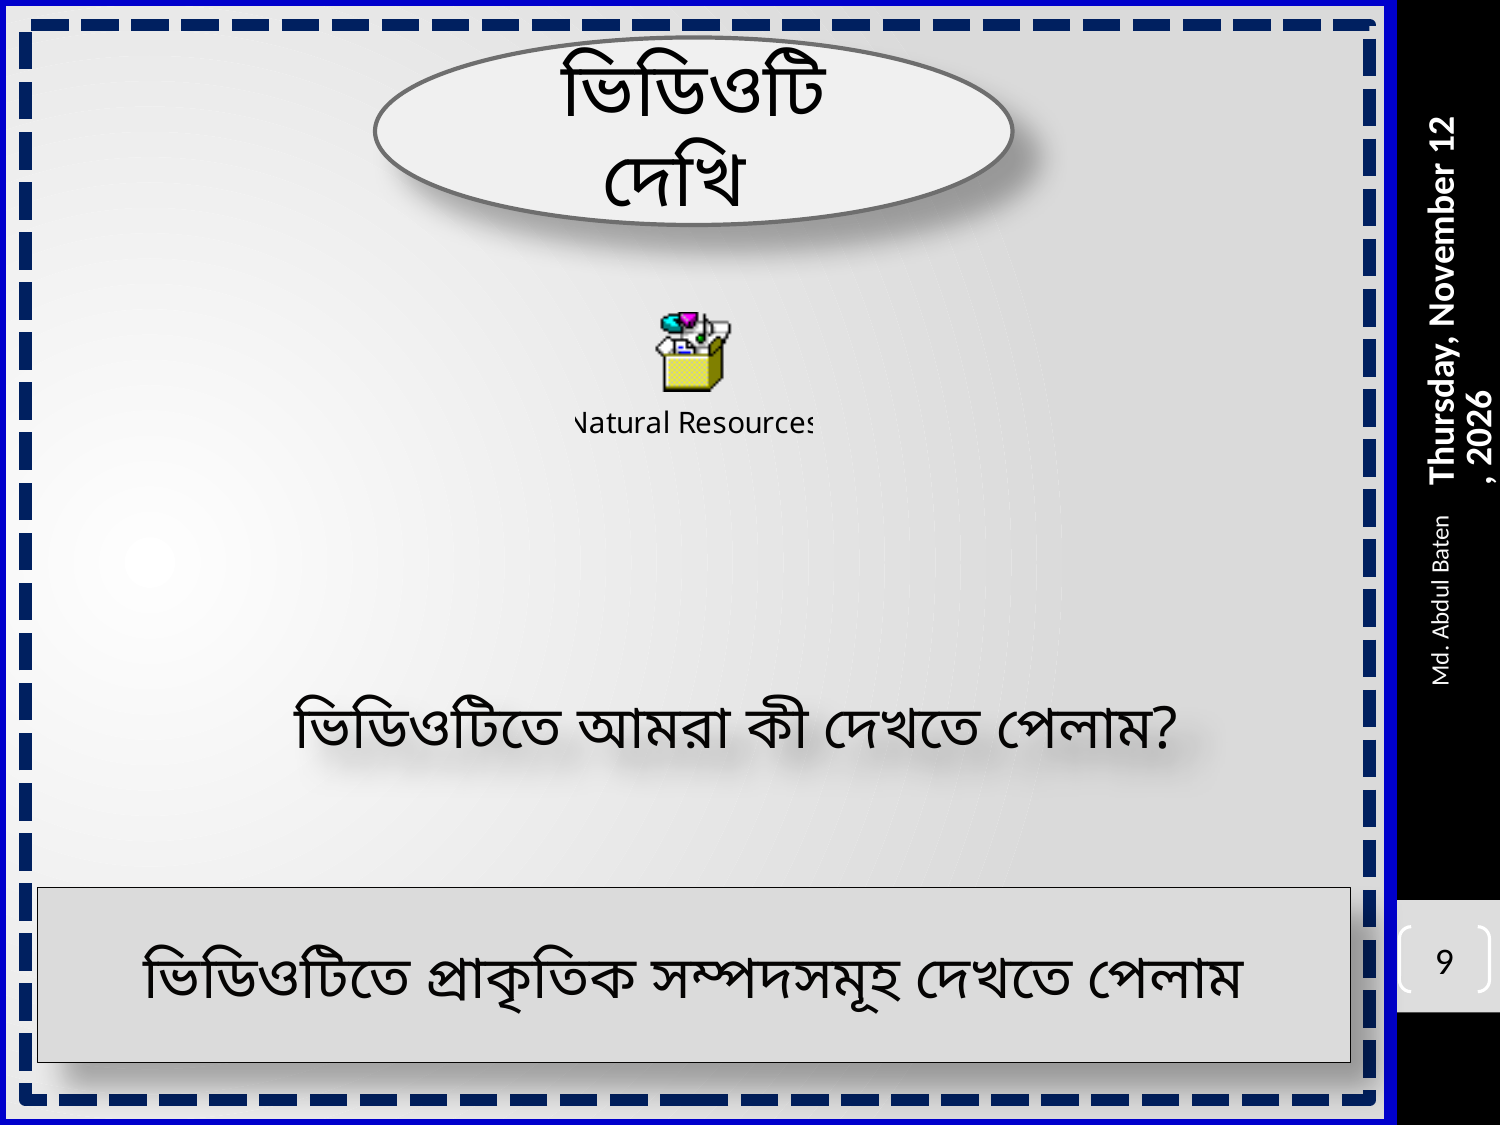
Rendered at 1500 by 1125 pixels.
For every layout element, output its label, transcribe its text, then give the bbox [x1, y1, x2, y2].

text_box ভিডিওটি দেখি [372, 35, 1015, 228]
slide_number 9 [1397, 925, 1492, 994]
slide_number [1408, 100, 1469, 500]
text_box ভিডিওটিতে প্রাকৃতিক সম্পদসমূহ দেখতে পেলাম [35, 885, 1352, 1064]
text_box ভিডিওটিতে আমরা কী দেখতে পেলাম? [273, 635, 1215, 815]
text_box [574, 311, 813, 514]
footer Md. Abdul Baten [1408, 500, 1469, 889]
